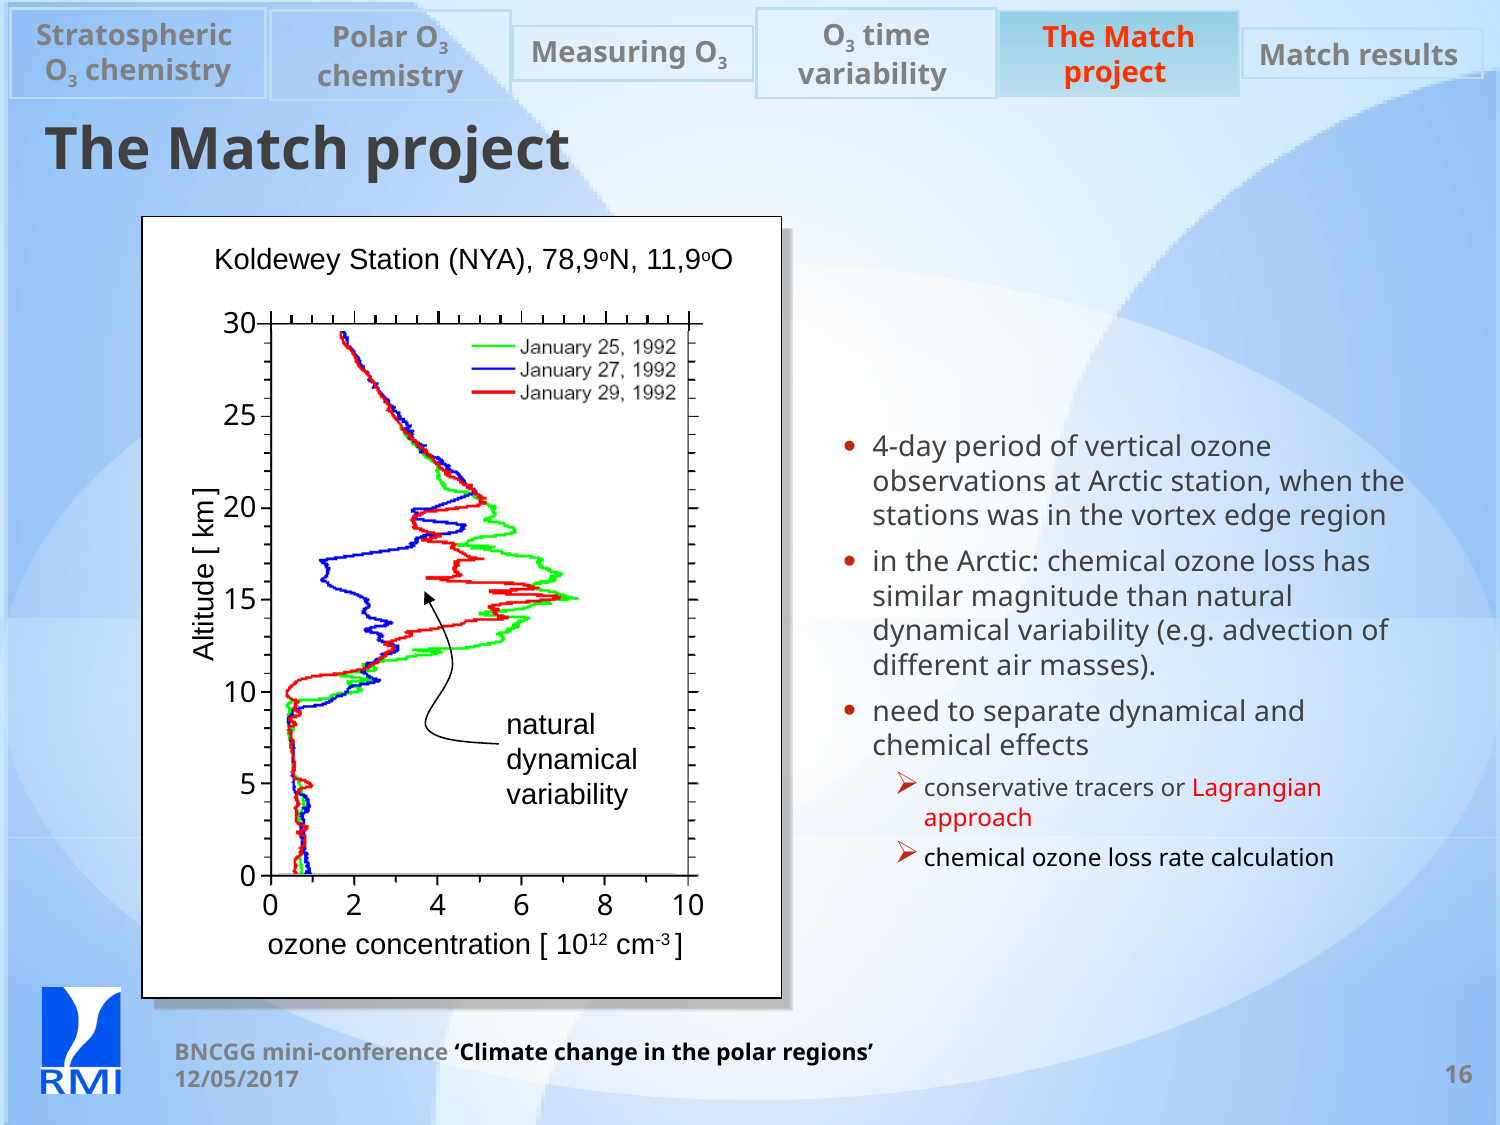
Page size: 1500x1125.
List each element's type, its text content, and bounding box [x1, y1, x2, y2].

list 4-day period of vertical ozone observations at Arctic station, when the stations was in the vortex edge region in the Arctic: chemical ozone loss has similar magnitude than natural dynamical variability (e.g. advection of different air masses). need to separate dynamical and chemical effects conservative tracers or Lagrangian approach chemical ozone loss rate calculation [820, 420, 1447, 882]
text_box Match results [1242, 28, 1483, 79]
picture [40, 987, 122, 1095]
slide_number 16 [1423, 1045, 1495, 1106]
text_box The Match project [998, 10, 1239, 96]
text_box Polar O3 chemistry [270, 10, 511, 100]
text_box O3 time variability [756, 8, 997, 98]
text_box Stratospheric O3 chemistry [10, 8, 266, 98]
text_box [141, 216, 798, 1047]
text_box The Match project [29, 103, 1471, 221]
footer BNCGG mini-conference ‘Climate change in the polar regions’ 12/05/2017 [159, 1035, 1091, 1095]
text_box Measuring O3 [512, 25, 753, 81]
